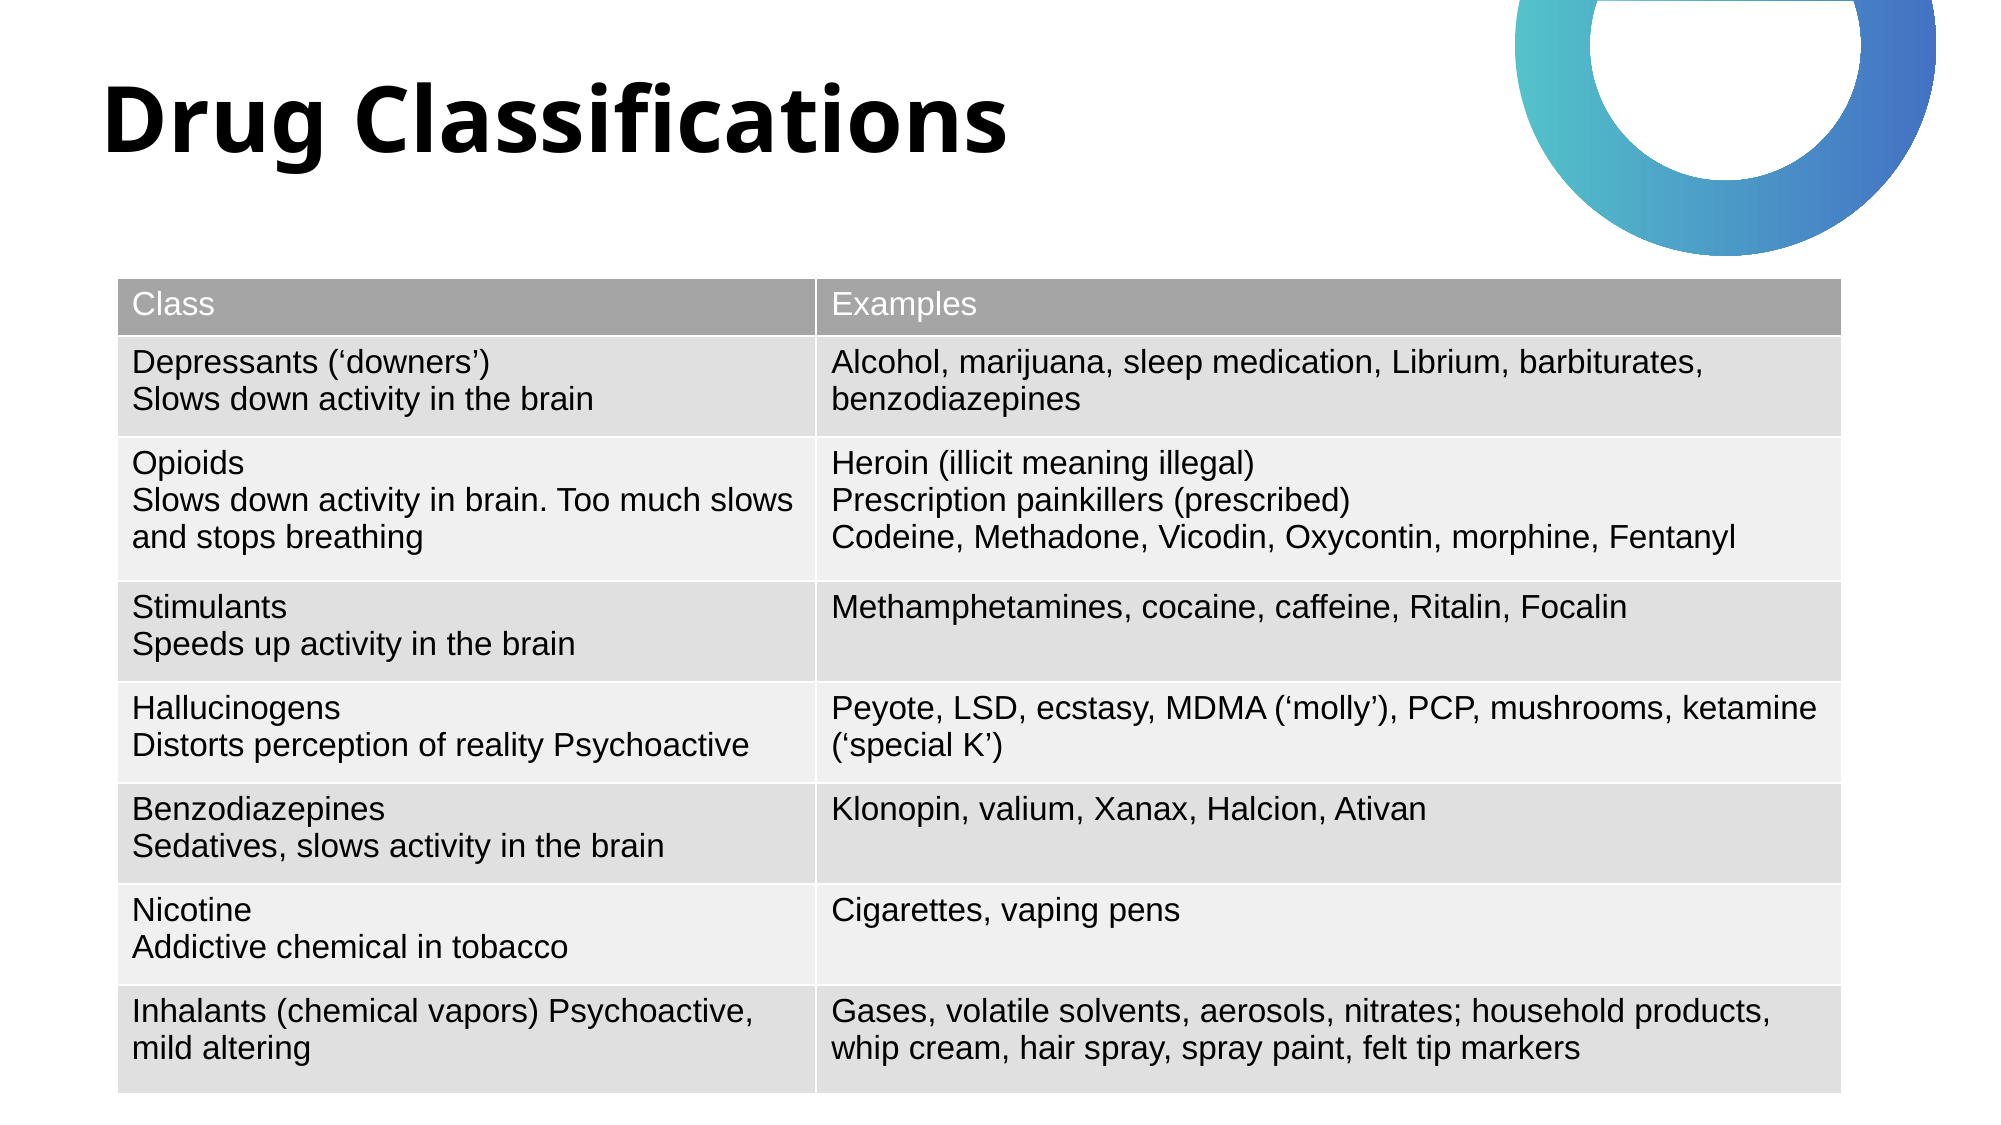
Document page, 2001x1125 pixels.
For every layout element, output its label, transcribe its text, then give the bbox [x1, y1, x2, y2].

table_cell Stimulants Speeds up activity in the brain [118, 582, 815, 681]
table_cell Klonopin, valium, Xanax, Halcion, Ativan [817, 784, 1841, 883]
table_cell Methamphetamines, cocaine, caffeine, Ritalin, Focalin [817, 582, 1841, 681]
table_header Examples [817, 279, 1841, 335]
table_cell Peyote, LSD, ecstasy, MDMA (‘molly’), PCP, mushrooms, ketamine (‘special K’) [817, 683, 1841, 782]
table_cell Depressants (‘downers’) Slows down activity in the brain [118, 337, 815, 436]
table_cell Nicotine Addictive chemical in tobacco [118, 885, 815, 984]
table_cell Benzodiazepines Sedatives, slows activity in the brain [118, 784, 815, 883]
table_cell Heroin (illicit meaning illegal) Prescription painkillers (prescribed) Codeine, Methadone, Vicodin, Oxycontin, morphine, Fentanyl [817, 438, 1841, 580]
table_cell Gases, volatile solvents, aerosols, nitrates; household products, whip cream, hair spray, spray paint, felt tip markers [817, 986, 1841, 1093]
table_header Class [118, 279, 815, 335]
table_cell Hallucinogens Distorts perception of reality Psychoactive [118, 683, 815, 782]
table_cell Cigarettes, vaping pens [817, 885, 1841, 984]
title Drug Classifications [85, 13, 1811, 232]
table_cell Inhalants (chemical vapors) Psychoactive, mild altering [118, 986, 815, 1093]
table_cell Opioids Slows down activity in brain. Too much slows and stops breathing [118, 438, 815, 580]
table_cell Alcohol, marijuana, sleep medication, Librium, barbiturates, benzodiazepines [817, 337, 1841, 436]
